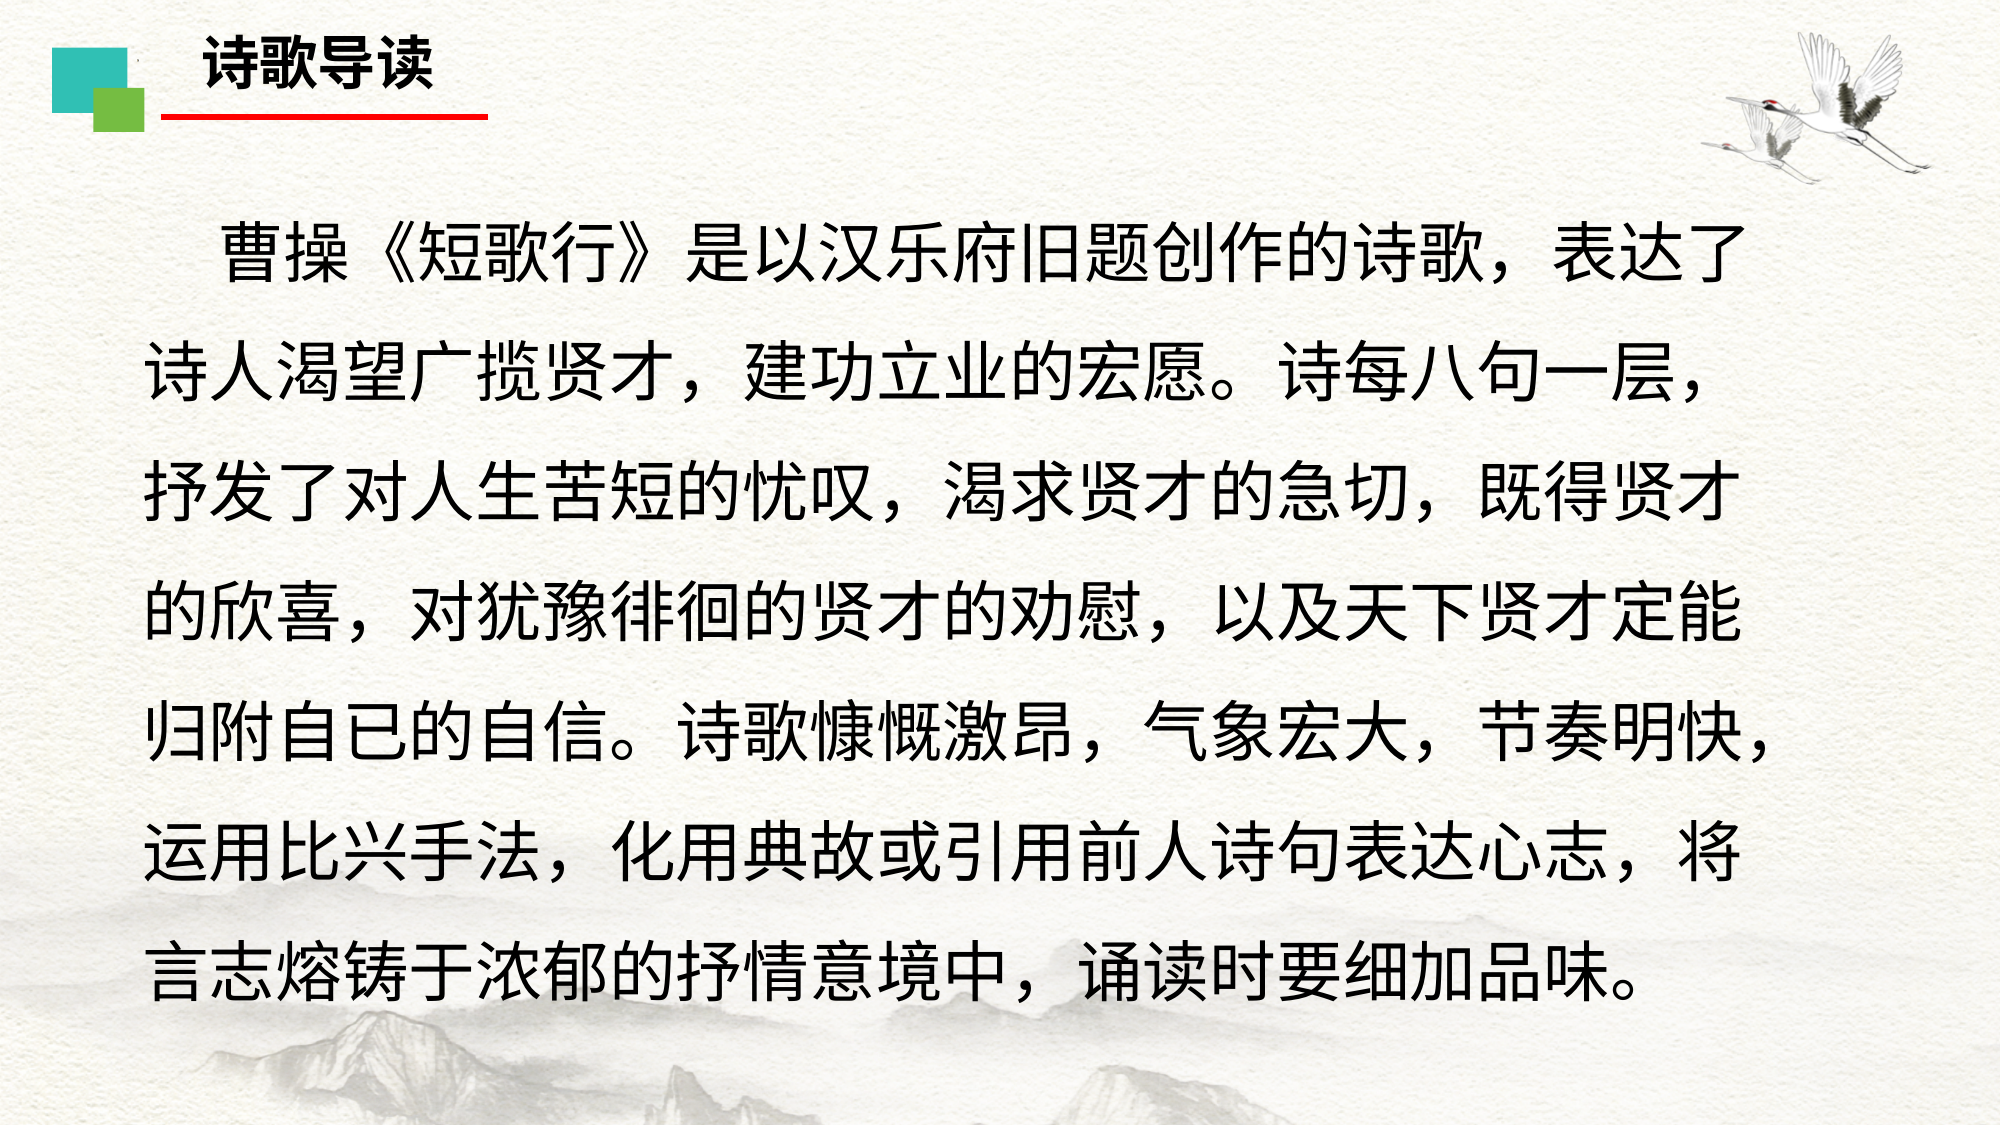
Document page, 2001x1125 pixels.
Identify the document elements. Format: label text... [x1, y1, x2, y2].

picture [0, 0, 2000, 1125]
text_box 曹操《短歌行》是以汉乐府旧题创作的诗歌，表达了诗人渴望广揽贤才，建功立业的宏愿。诗每八句一层，抒发了对人生苦短的忧叹，渴求贤才的急切，既得贤才的欣喜，对犹豫徘徊的贤才的劝慰，以及天下贤才定能归附自已的自信。诗歌慷慨激昂，气象宏大，节奏明快，运用比兴手法，化用典故或引用前人诗句表达心志，将言志熔铸于浓郁的抒情意境中，诵读时要细加品味。 [127, 162, 1800, 1018]
text_box 诗歌导读 [161, 19, 475, 104]
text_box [51, 47, 145, 133]
